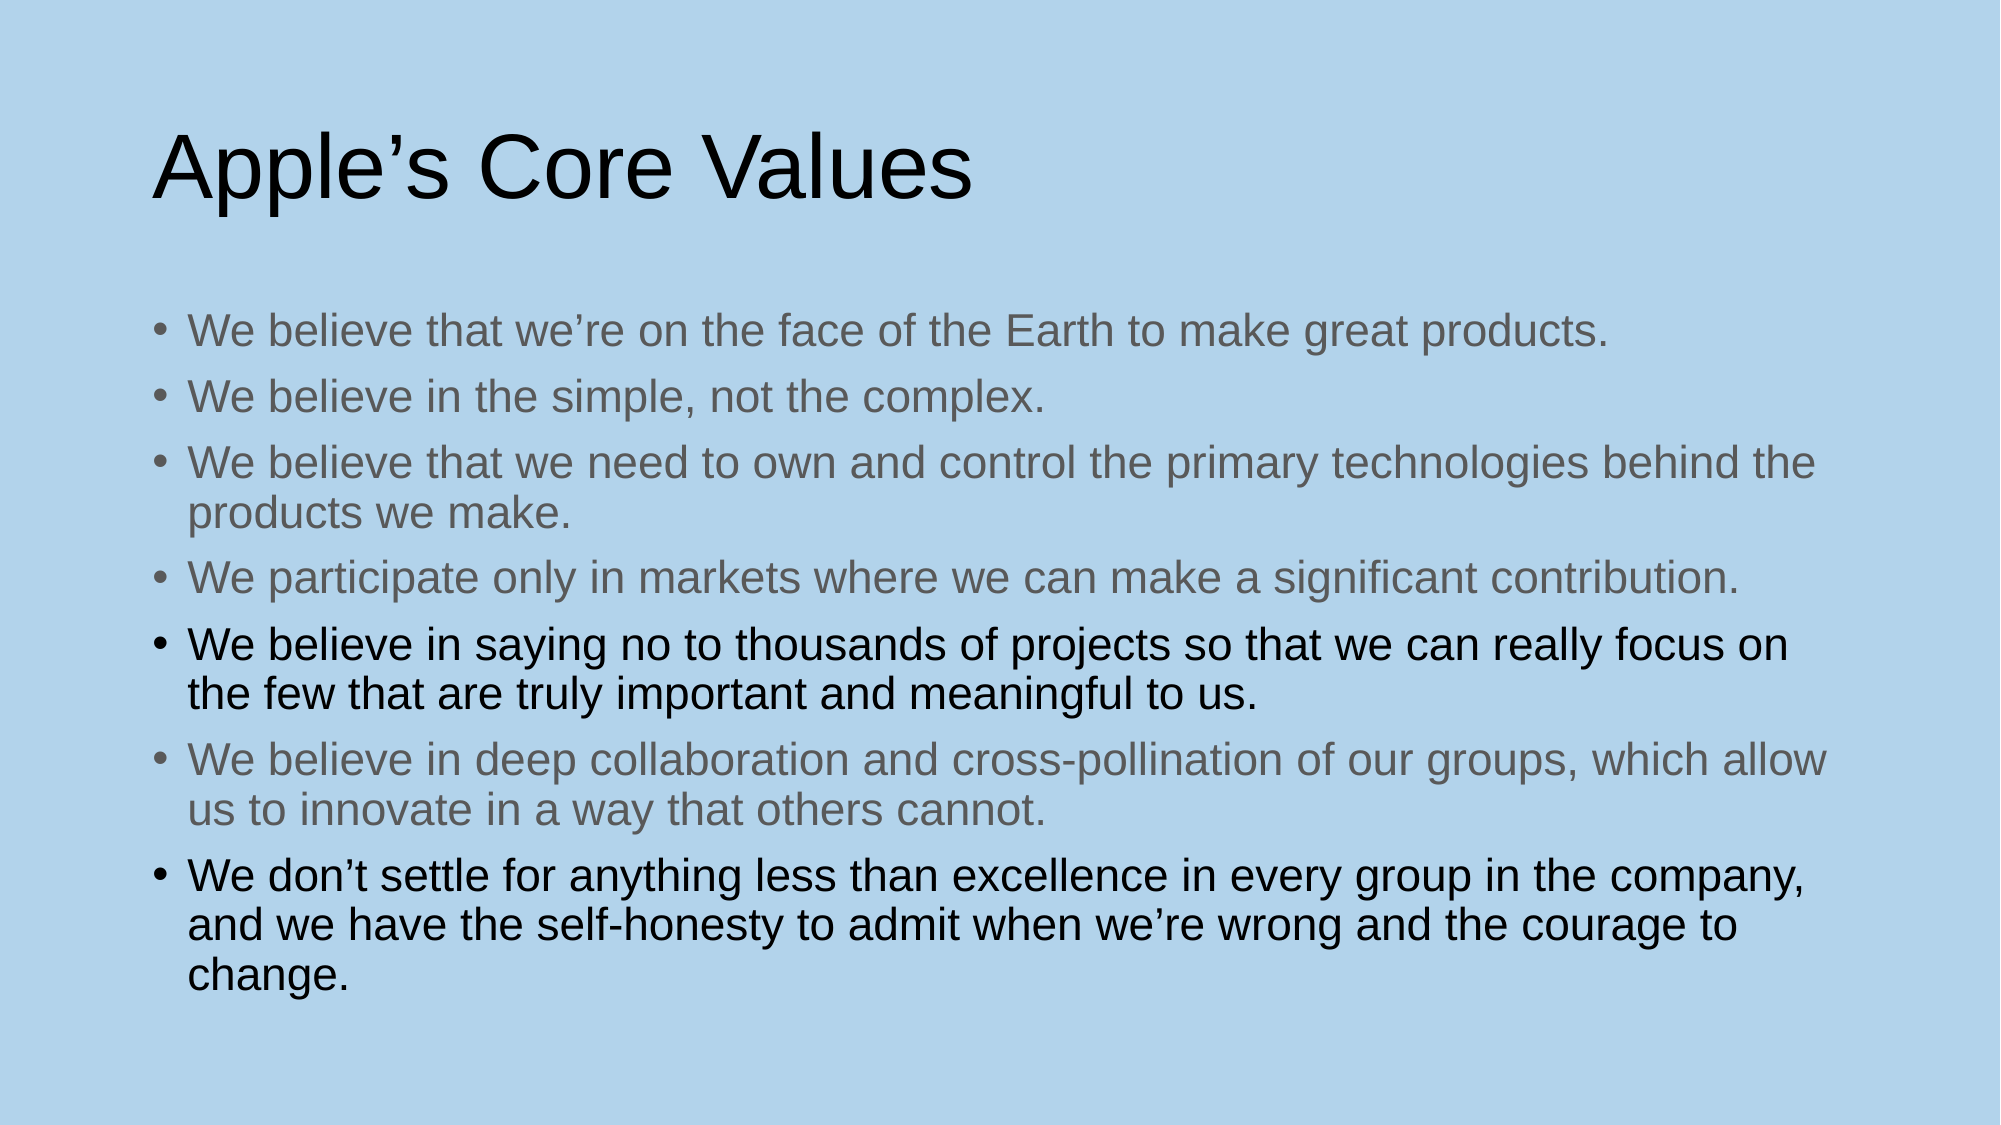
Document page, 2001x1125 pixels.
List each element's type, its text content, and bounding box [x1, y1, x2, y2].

title Apple’s Core Values [137, 59, 1863, 278]
list We believe that we’re on the face of the Earth to make great products. We believe in the simple, not the complex. We believe that we need to own and control the primary technologies behind the products we make. We participate only in markets where we can make a significant contribution. We believe in saying no to thousands of projects so that we can really focus on the few that are truly important and meaningful to us. We believe in deep collaboration and cross-pollination of our groups, which allow us to innovate in a way that others cannot. We don’t settle for anything less than excellence in every group in the company, and we have the self-honesty to admit when we’re wrong and the courage to change. [137, 299, 1863, 1014]
